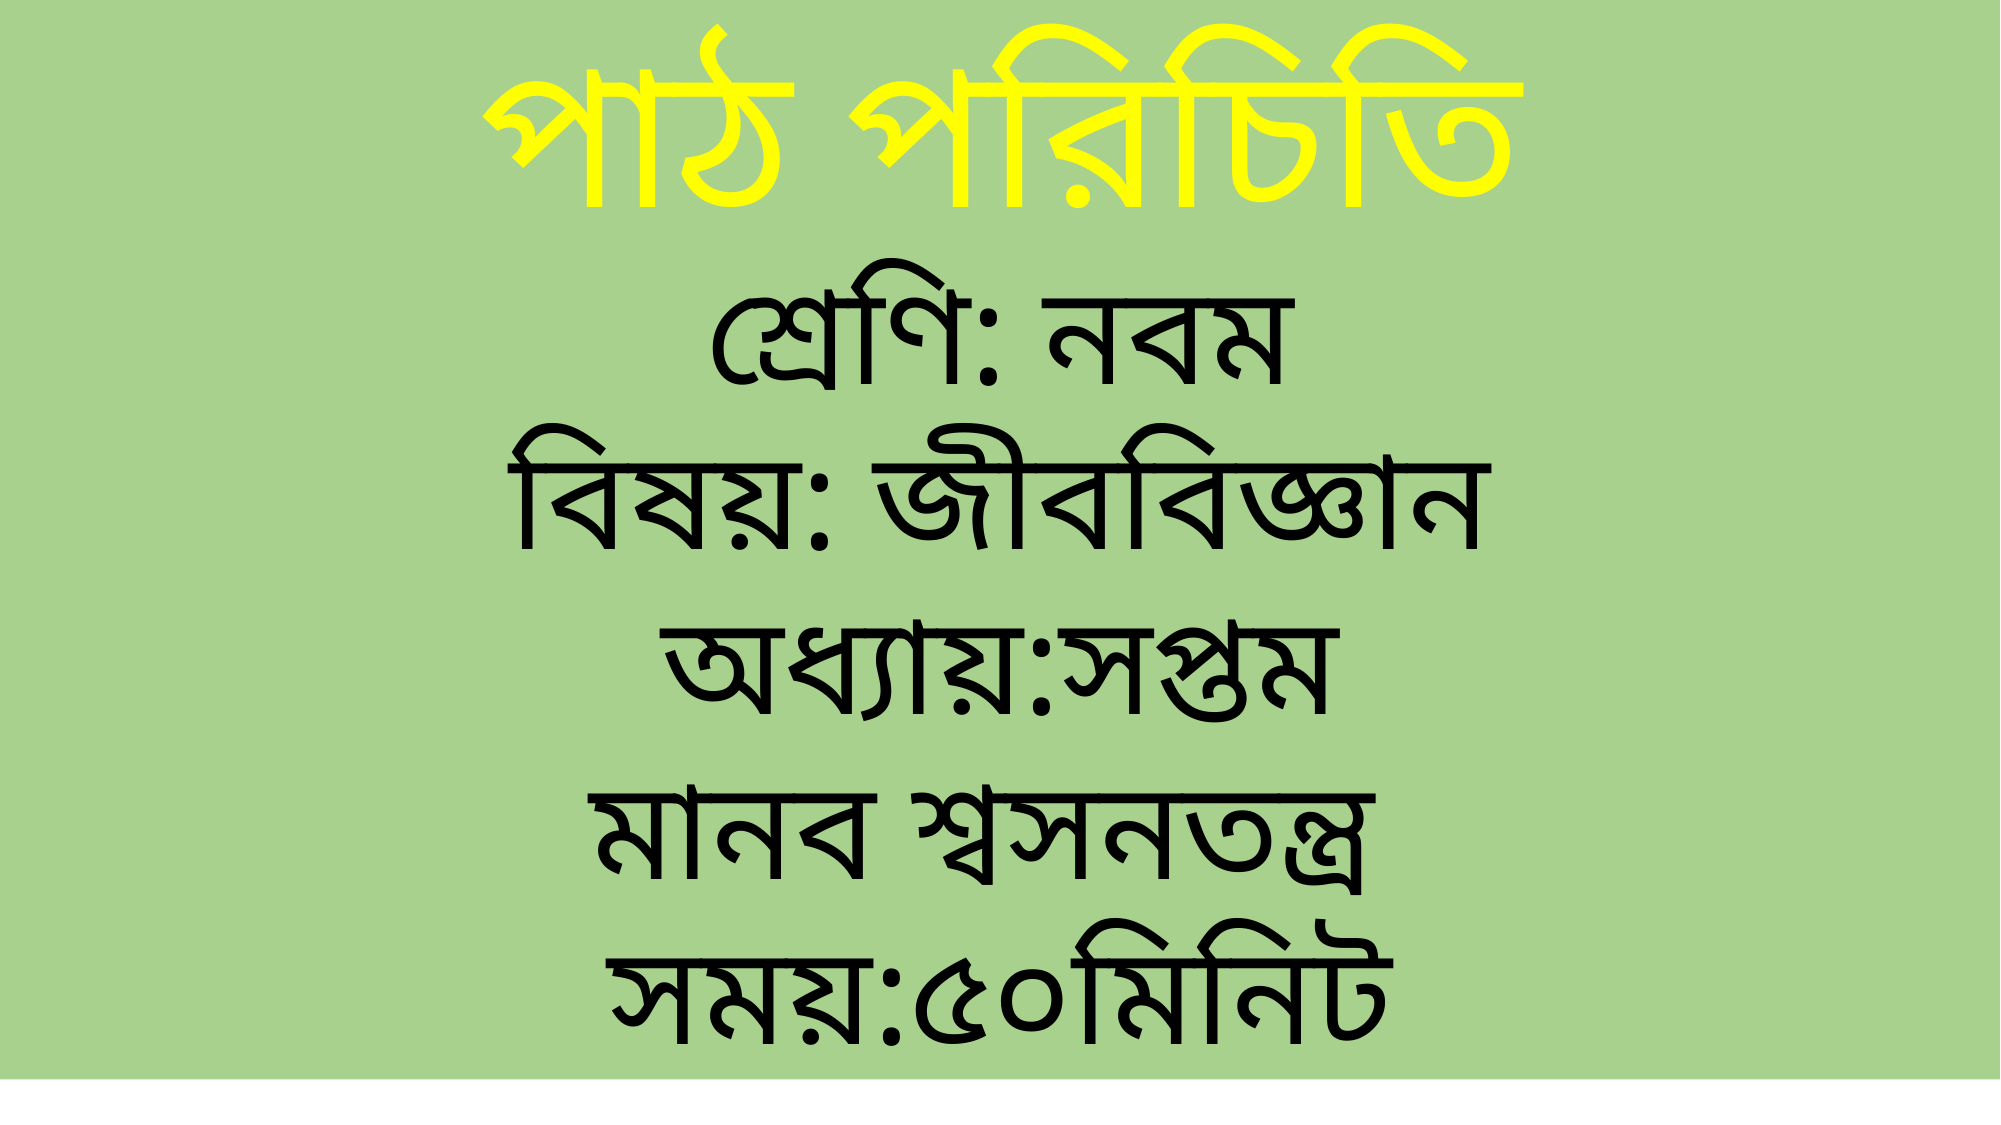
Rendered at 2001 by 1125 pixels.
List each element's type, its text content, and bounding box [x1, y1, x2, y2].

text_box পাঠ পরিচিতি শ্রেণি: নবম বিষয়: জীববিজ্ঞান অধ্যায়:সপ্তম মানব শ্বসনতন্ত্র সময়:৫০মিনিট [0, 0, 2000, 1080]
